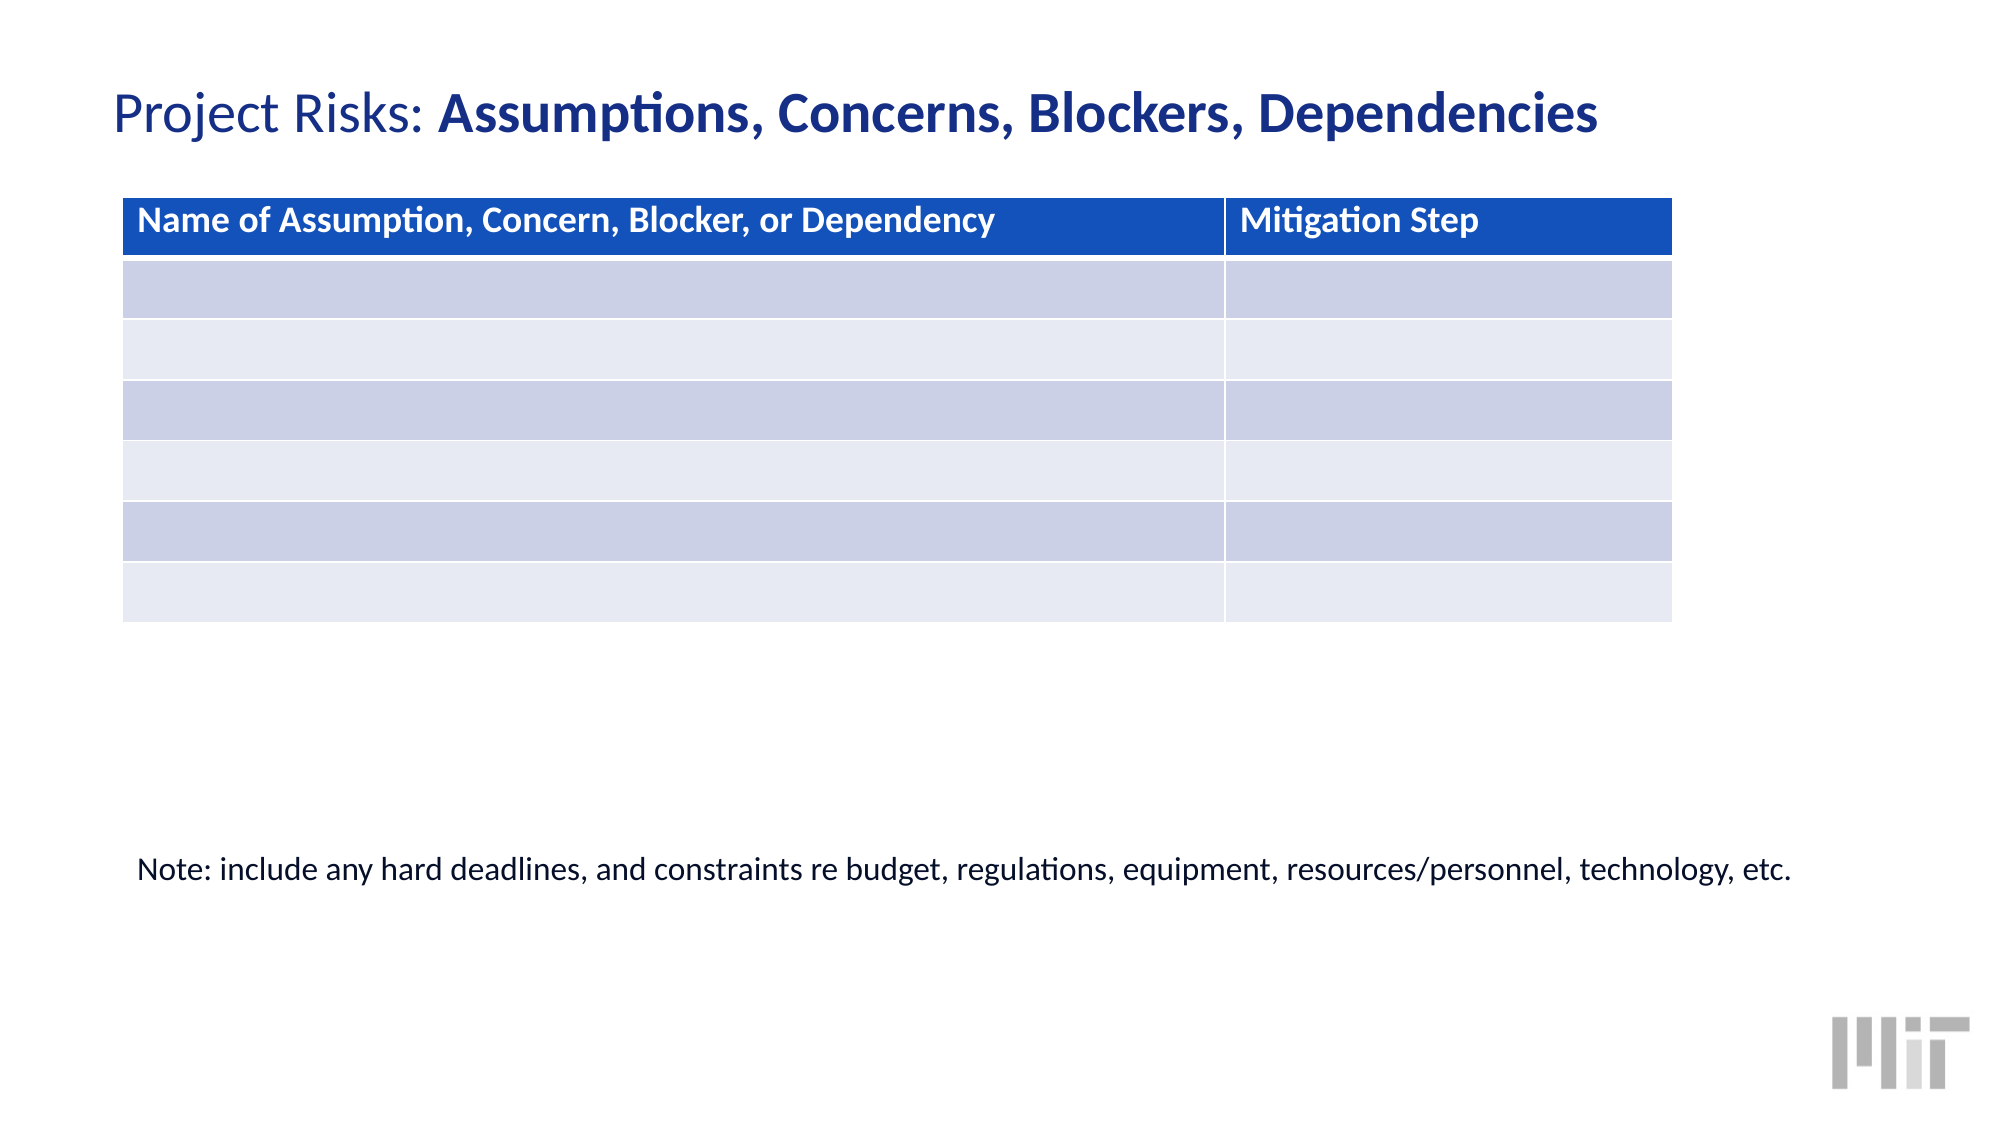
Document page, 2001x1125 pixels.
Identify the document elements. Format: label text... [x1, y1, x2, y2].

table_cell [1226, 381, 1672, 440]
text_box Note: include any hard deadlines, and constraints re budget, regulations, equipment, resources/personnel, technology, etc. [122, 839, 1852, 895]
table_cell [1226, 261, 1672, 318]
table_cell [123, 261, 1224, 318]
title Project Risks: Assumptions, Concerns, Blockers, Dependencies [98, 58, 1771, 169]
table_header Name of Assumption, Concern, Blocker, or Dependency [123, 198, 1224, 255]
table_cell [123, 320, 1224, 379]
table_cell [123, 502, 1224, 561]
table_cell [123, 381, 1224, 440]
table_cell [1226, 502, 1672, 561]
table_cell [1226, 441, 1672, 500]
table_header Mitigation Step [1226, 198, 1672, 255]
table_cell [1226, 563, 1672, 622]
table_cell [123, 441, 1224, 500]
table_cell [123, 563, 1224, 622]
table_cell [1226, 320, 1672, 379]
